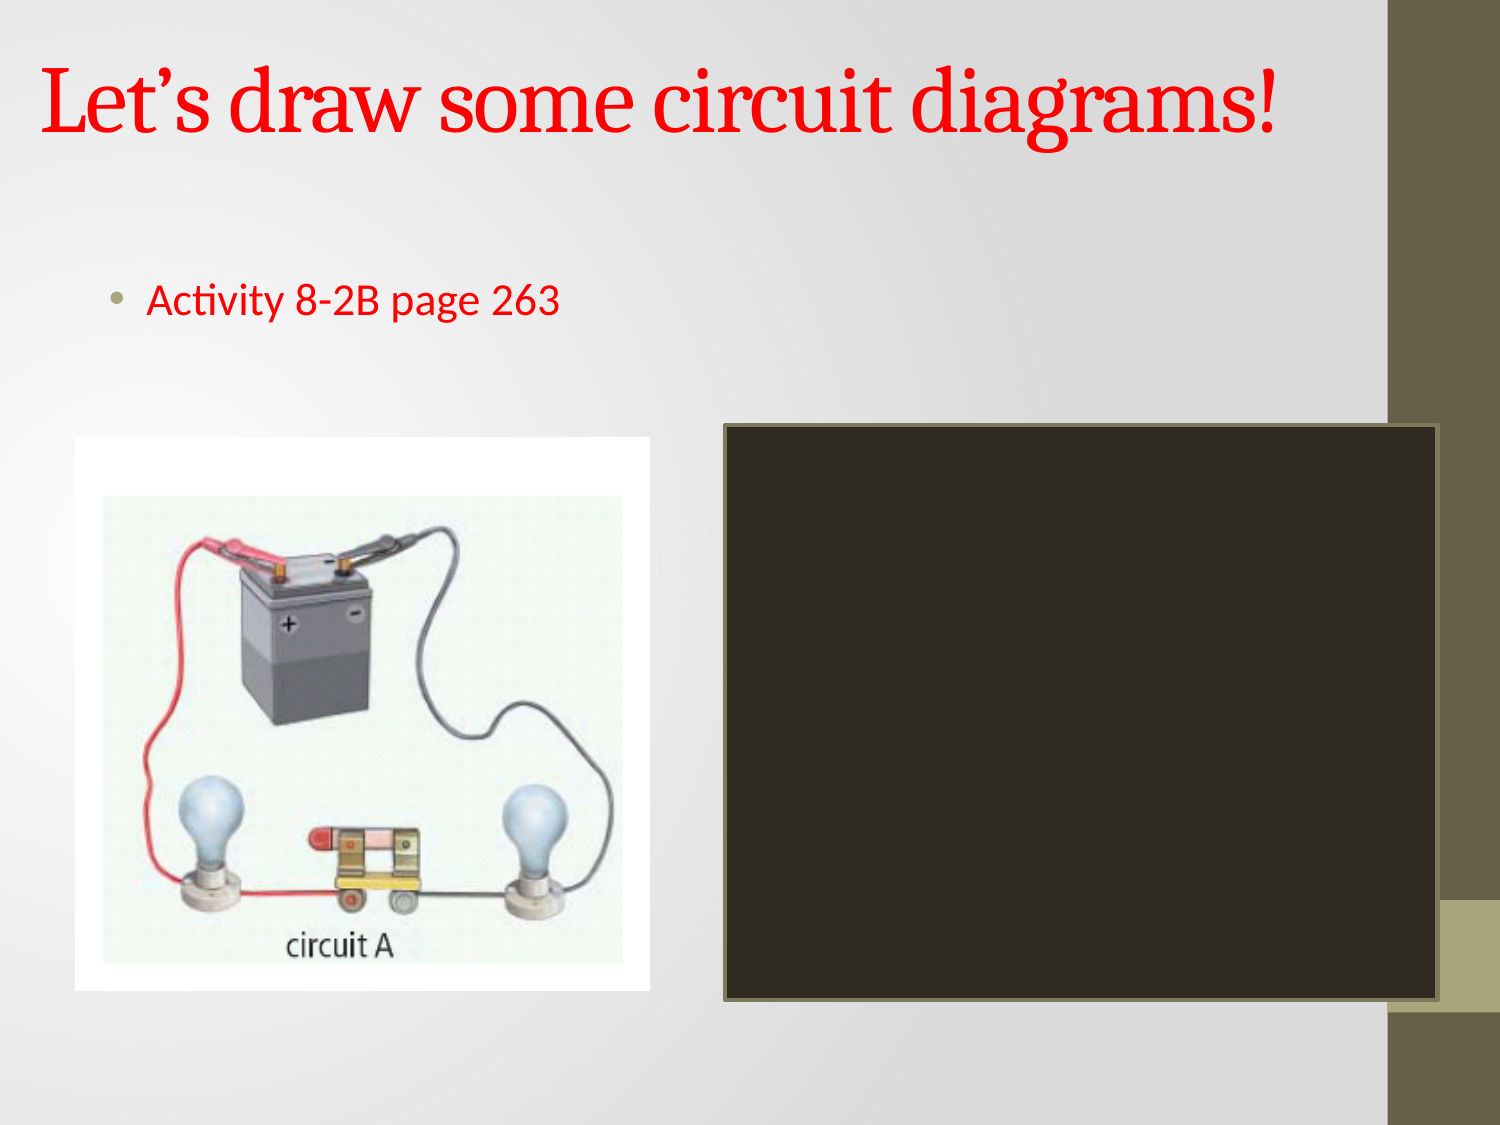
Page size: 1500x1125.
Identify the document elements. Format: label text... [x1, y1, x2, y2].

text_box [723, 423, 1440, 1002]
title Let’s draw some circuit diagrams! [24, 0, 1475, 188]
picture [74, 436, 651, 992]
list Activity 8-2B page 263 [75, 262, 1300, 375]
